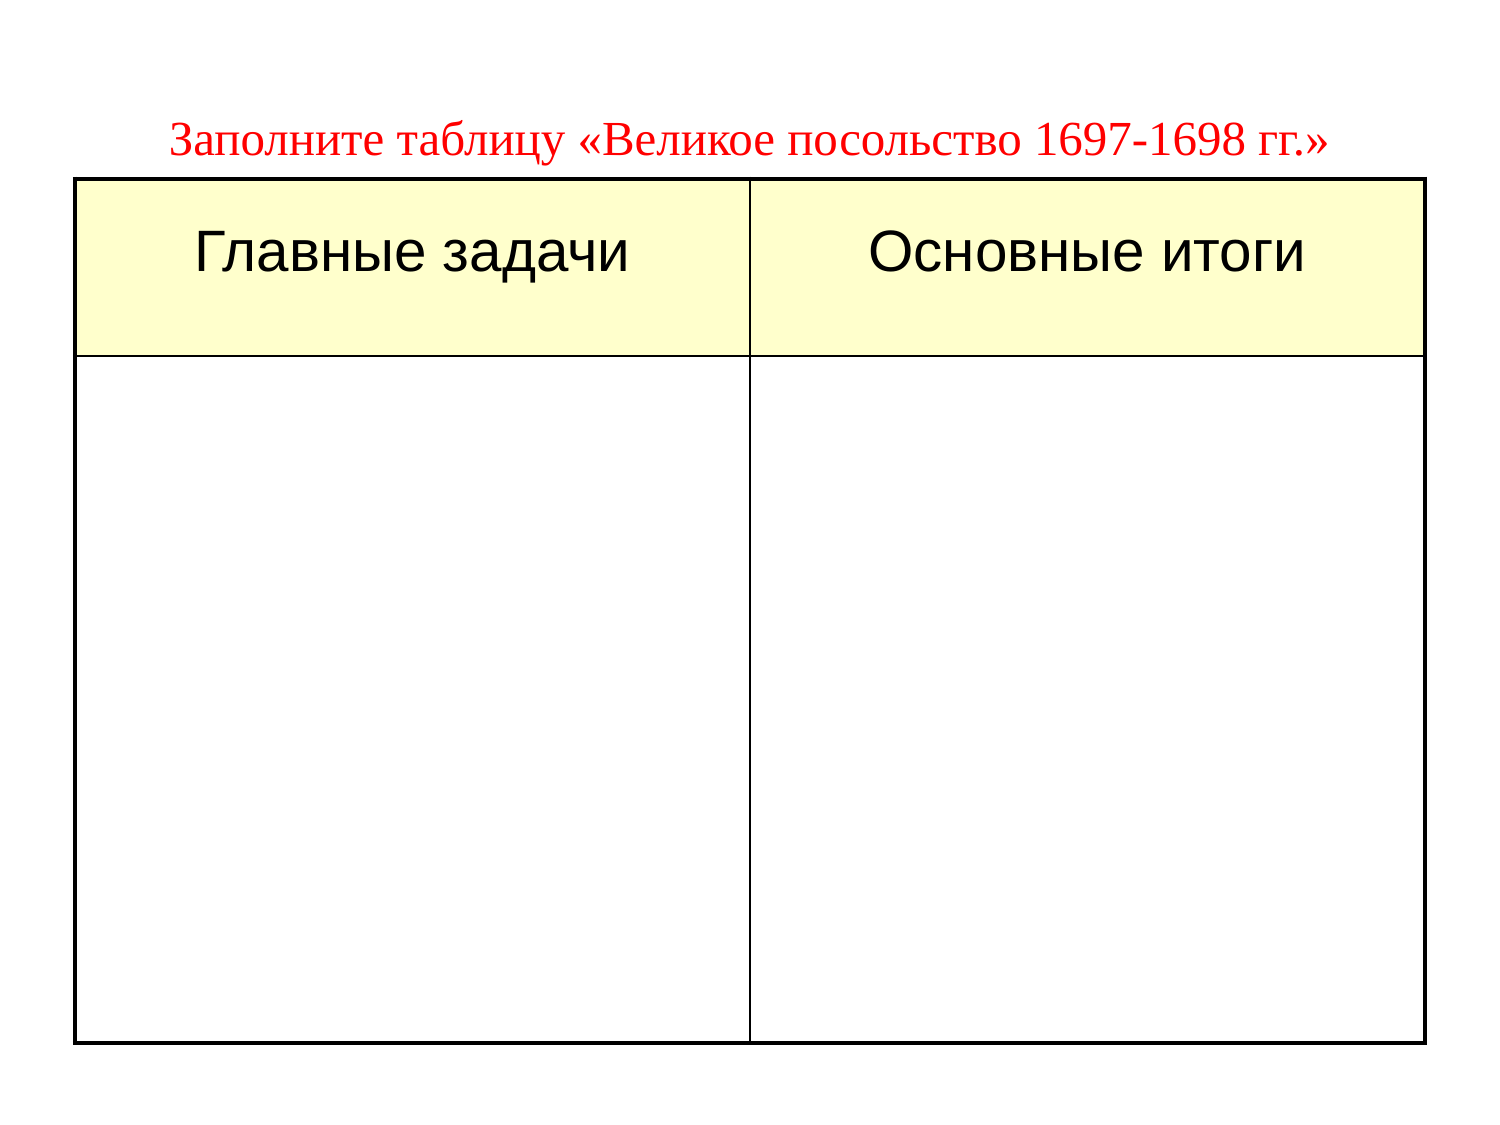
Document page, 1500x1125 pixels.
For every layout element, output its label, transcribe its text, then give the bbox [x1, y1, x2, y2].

table_header Основные итоги [751, 181, 1423, 355]
title Заполните таблицу «Великое посольство 1697-1698 гг.» [75, 45, 1425, 177]
table_header Главные задачи [77, 181, 749, 355]
table_cell [751, 357, 1423, 1041]
table_cell [77, 357, 749, 1041]
